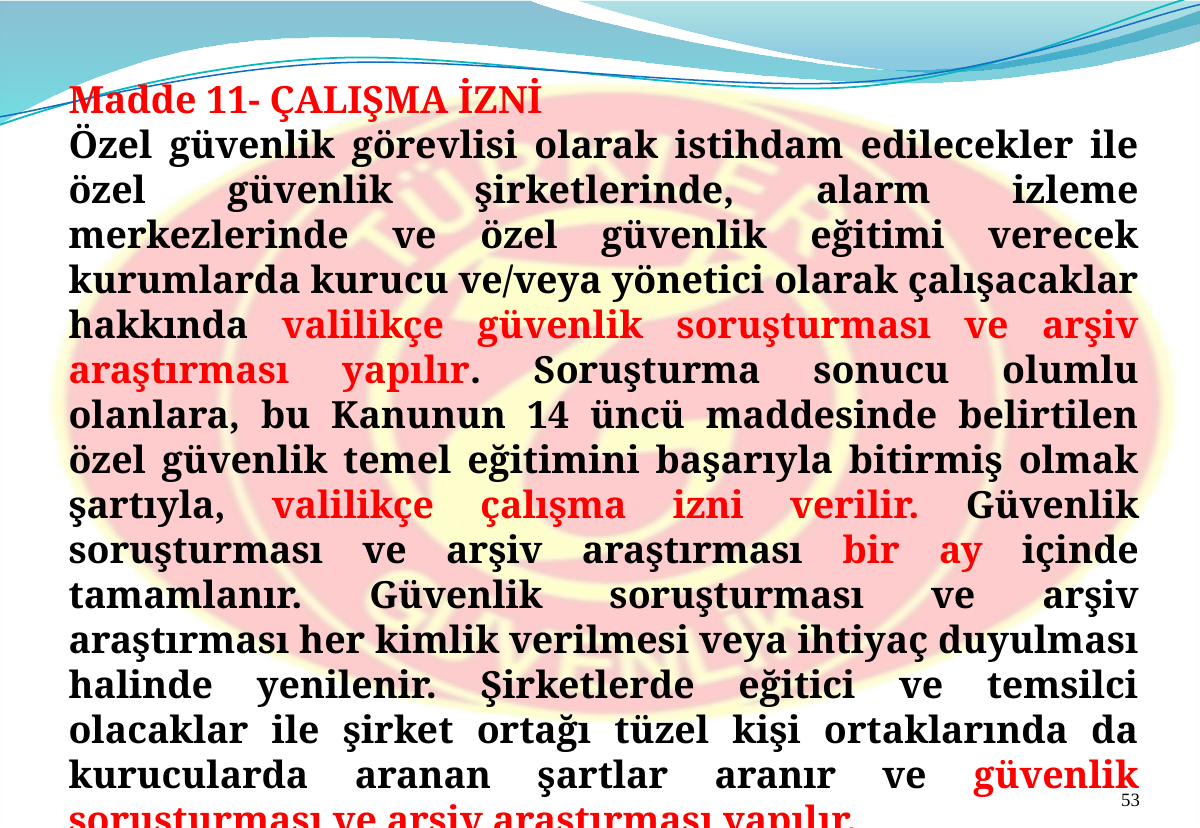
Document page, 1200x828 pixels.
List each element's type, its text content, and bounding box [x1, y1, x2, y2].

text_box Madde 11- ÇALIŞMA İZNİ Özel güvenlik görevlisi olarak istihdam edilecekler ile özel güvenlik şirketlerinde, alarm izleme merkezlerinde ve özel güvenlik eğitimi verecek kurumlarda kurucu ve/veya yönetici olarak çalışacaklar hakkında valilikçe güvenlik soruşturması ve arşiv araştırması yapılır. Soruşturma sonucu olumlu olanlara, bu Kanunun 14 üncü maddesinde belirtilen özel güvenlik temel eğitimini başarıyla bitirmiş olmak şartıyla, valilikçe çalışma izni verilir. Güvenlik soruşturması ve arşiv araştırması bir ay içinde tamamlanır. Güvenlik soruşturması ve arşiv araştırması her kimlik verilmesi veya ihtiyaç duyulması halinde yenilenir. Şirketlerde eğitici ve temsilci olacaklar ile şirket ortağı tüzel kişi ortaklarında da kurucularda aranan şartlar aranır ve güvenlik soruşturması ve arşiv araştırması yapılır. [68, 73, 1139, 828]
